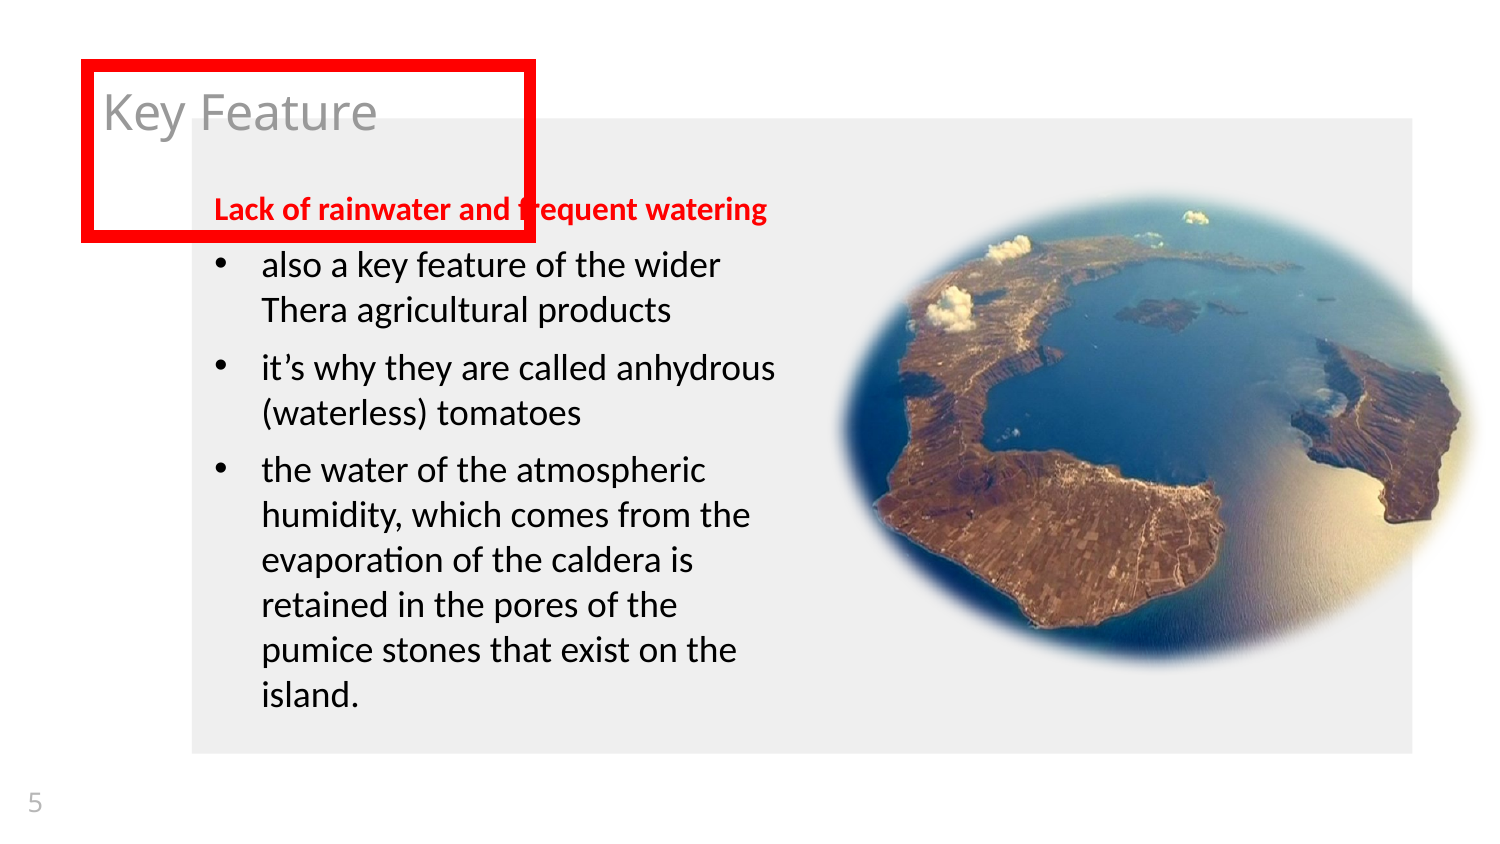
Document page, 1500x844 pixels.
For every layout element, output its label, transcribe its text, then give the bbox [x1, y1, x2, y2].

text_box Lack of rainwater and frequent watering also a key feature of the wider Thera agricultural products it’s why they are called anhydrous (waterless) tomatoes the water of the atmospheric humidity, which comes from the evaporation of the caldera is retained in the pores of the pumice stones that exist on the island. [199, 172, 810, 445]
slide_number 5 [12, 770, 103, 836]
text_box [215, 667, 1298, 770]
picture [826, 181, 1487, 676]
title Key Feature [81, 59, 536, 243]
